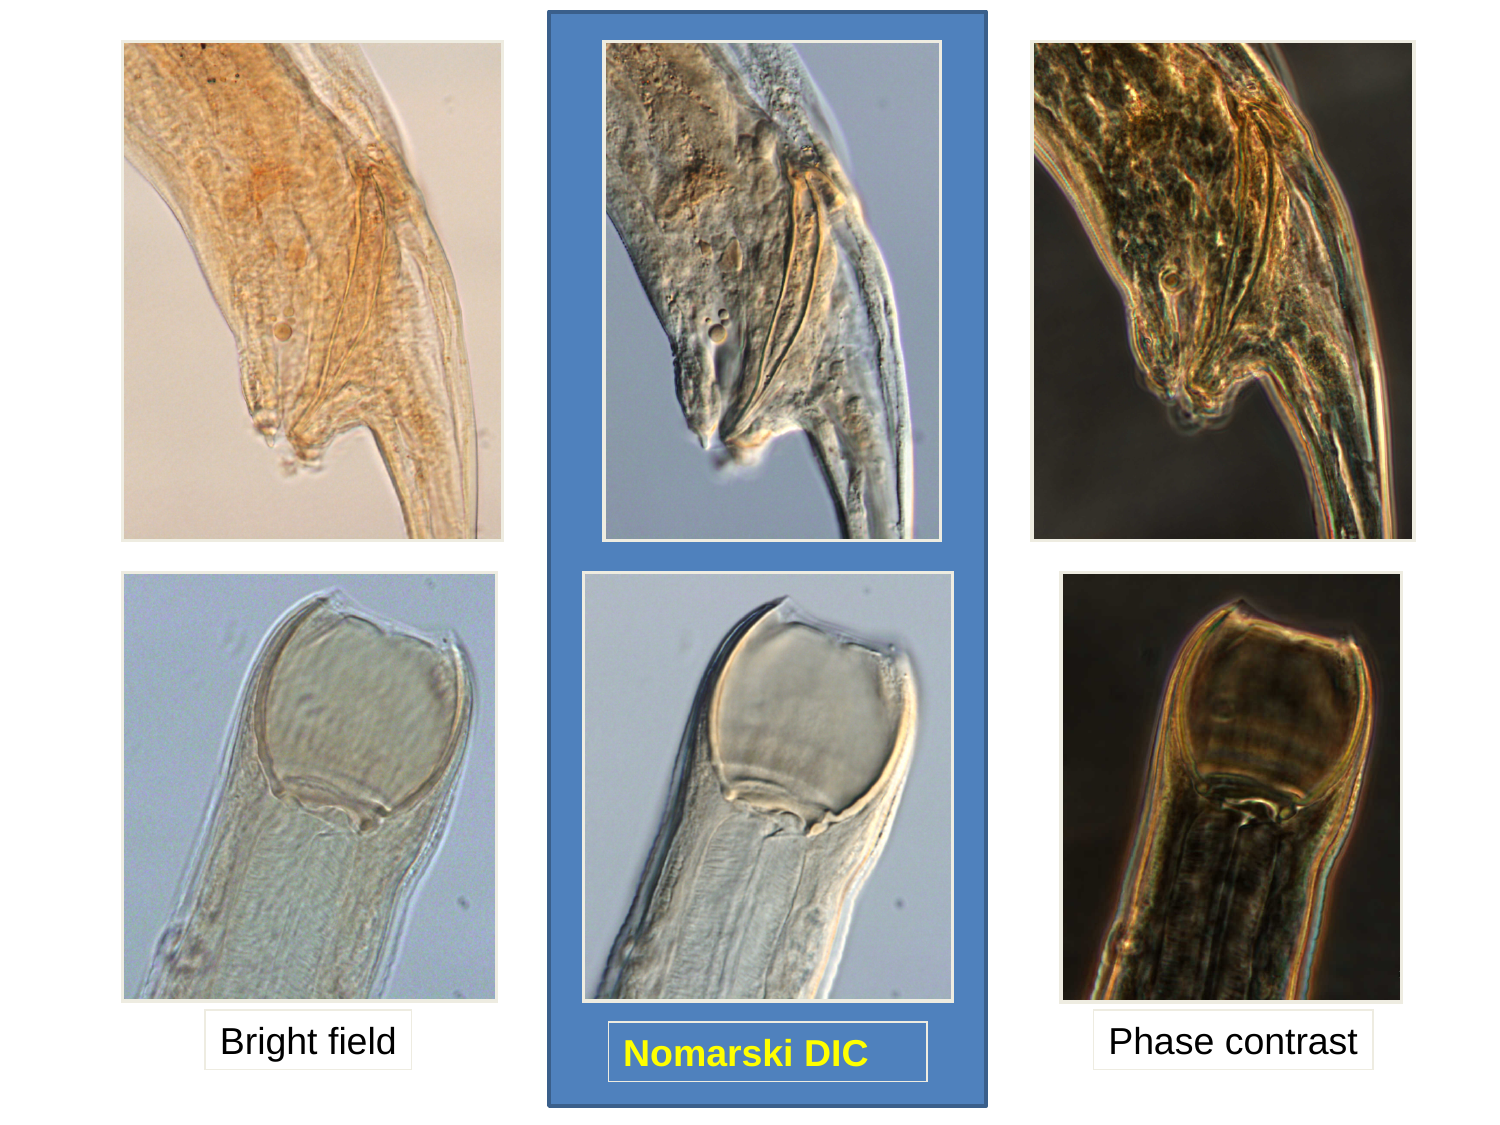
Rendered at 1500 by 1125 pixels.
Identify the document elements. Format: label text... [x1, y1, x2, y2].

picture [584, 573, 952, 1000]
picture [123, 573, 496, 1000]
text_box Phase contrast [1093, 1009, 1373, 1070]
text_box [547, 10, 988, 1108]
picture [1062, 573, 1400, 1001]
picture [123, 42, 501, 540]
text_box Bright field [205, 1009, 412, 1070]
picture [605, 42, 940, 540]
text_box Nomarski DIC [608, 1021, 928, 1082]
picture [1033, 42, 1413, 540]
